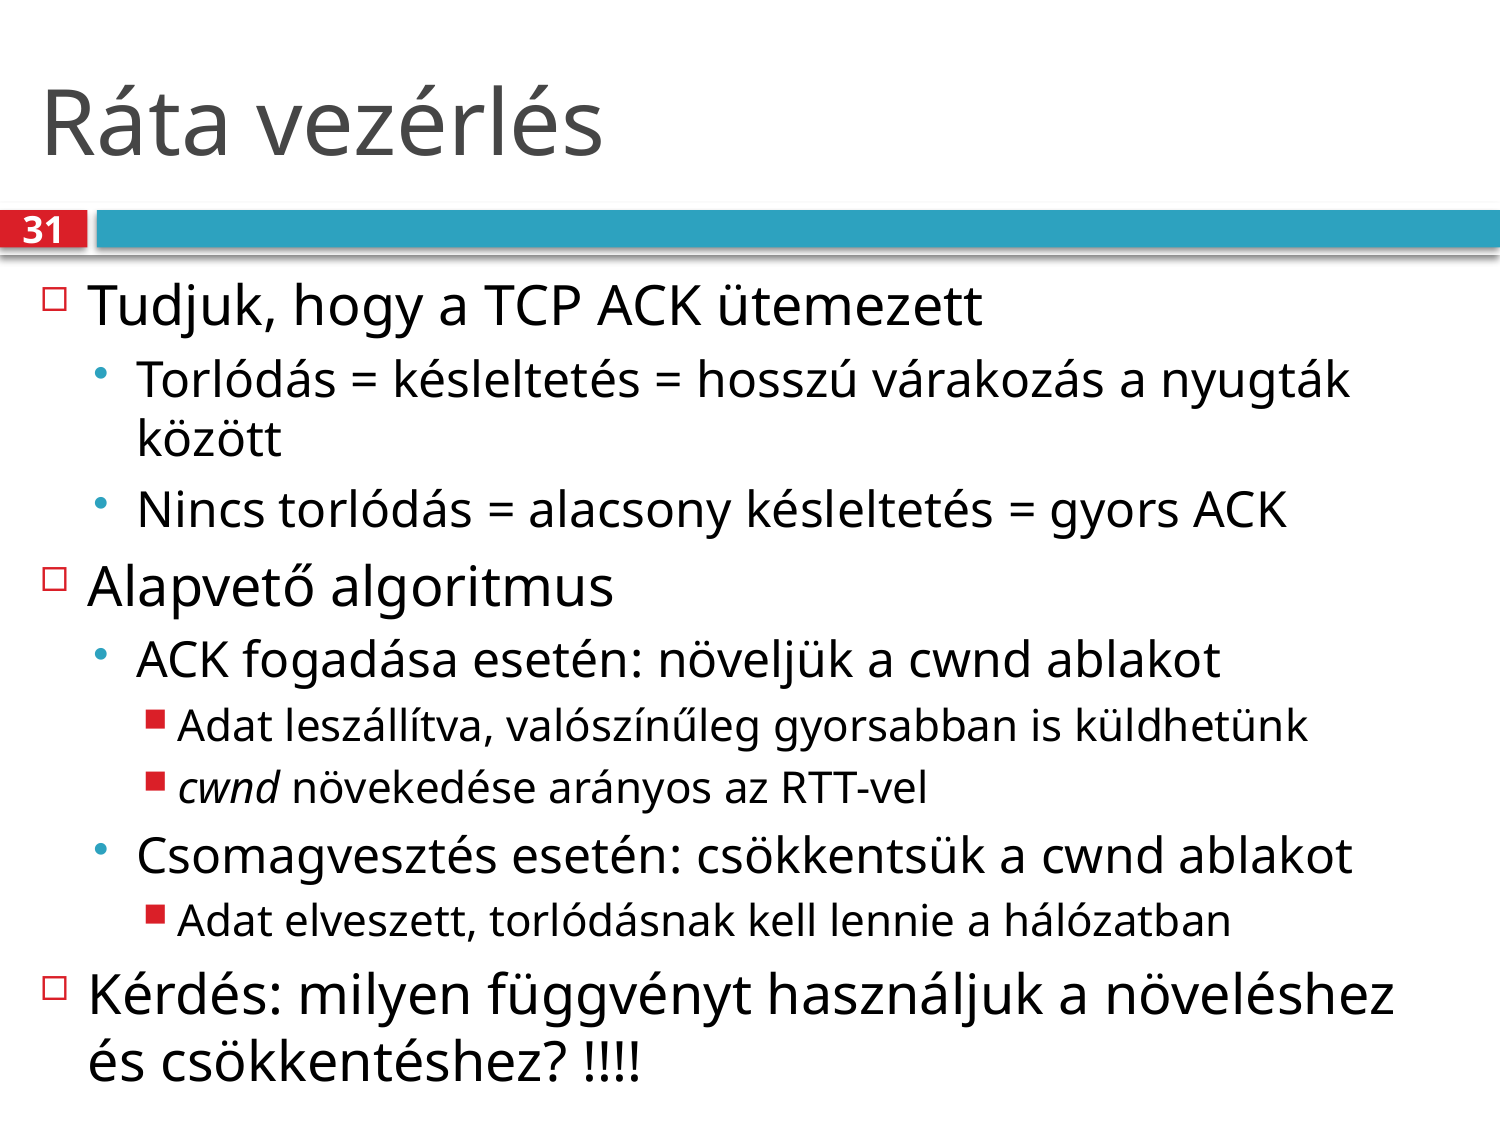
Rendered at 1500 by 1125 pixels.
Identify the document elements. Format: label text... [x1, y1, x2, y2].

slide_number 31 [0, 206, 88, 257]
title Ráta vezérlés [24, 37, 1475, 200]
list Tudjuk, hogy a TCP ACK ütemezett Torlódás = késleltetés = hosszú várakozás a nyugták között Nincs torlódás = alacsony késleltetés = gyors ACK Alapvető algoritmus ACK fogadása esetén: növeljük a cwnd ablakot Adat leszállítva, valószínűleg gyorsabban is küldhetünk cwnd növekedése arányos az RTT-vel Csomagvesztés esetén: csökkentsük a cwnd ablakot Adat elveszett, torlódásnak kell lennie a hálózatban Kérdés: milyen függvényt használjuk a növeléshez és csökkentéshez? !!!! [24, 262, 1475, 1100]
